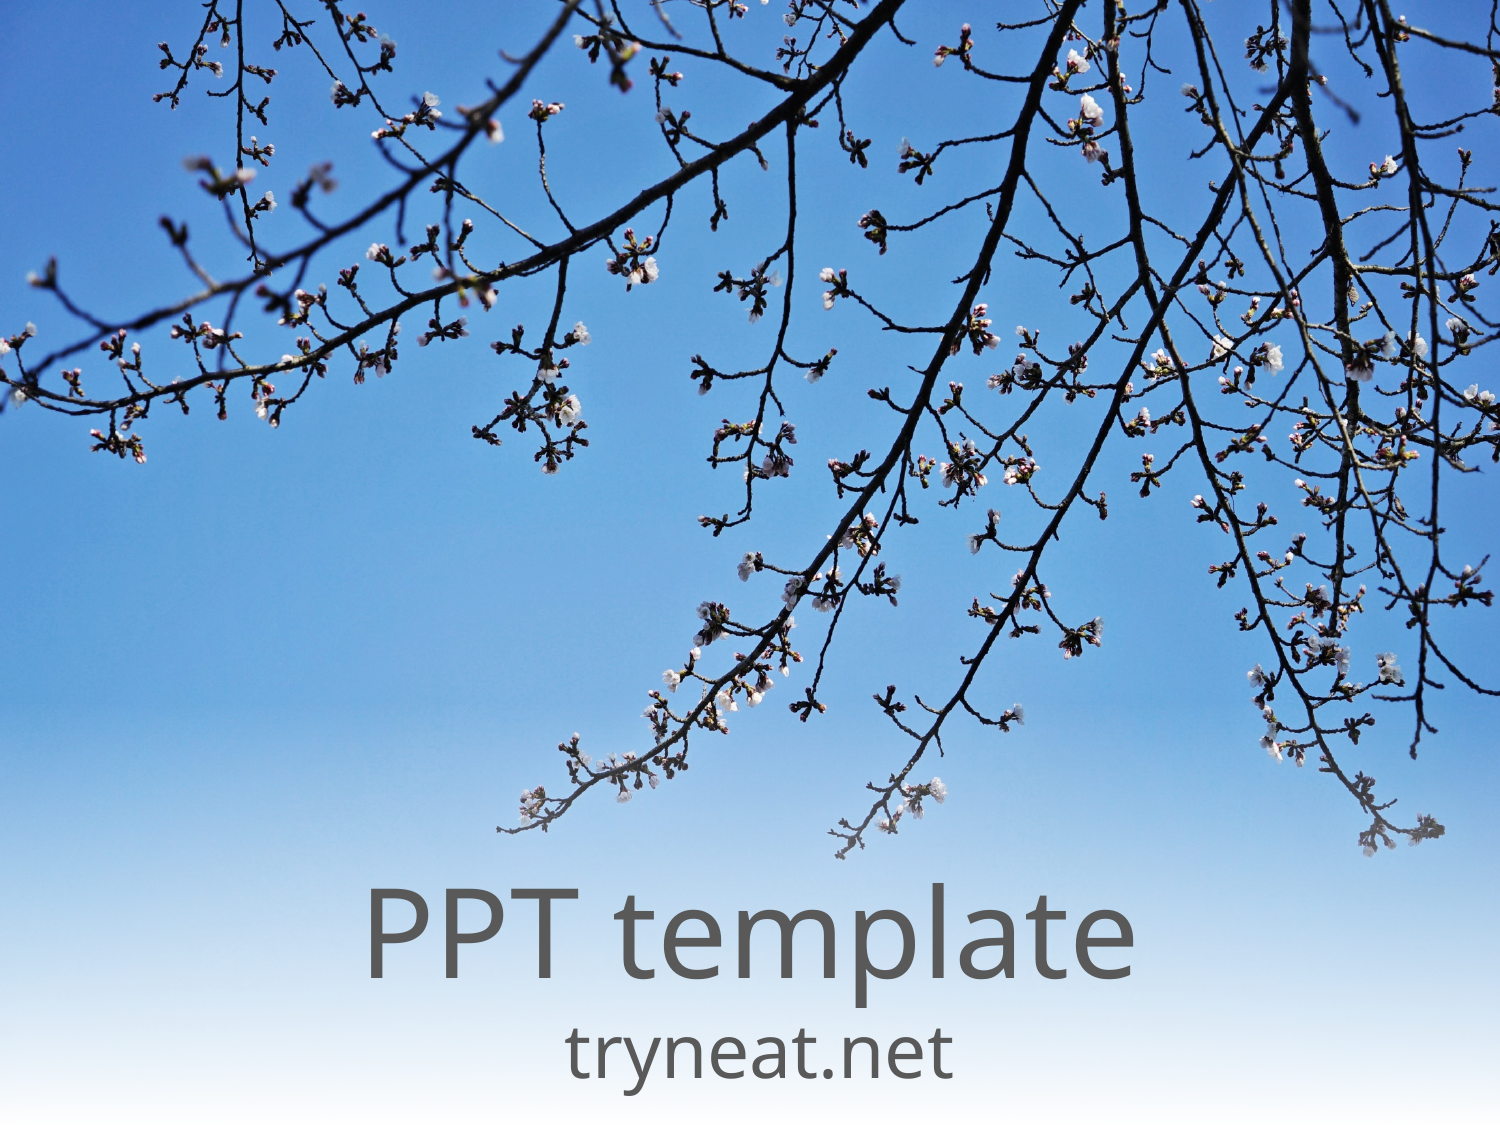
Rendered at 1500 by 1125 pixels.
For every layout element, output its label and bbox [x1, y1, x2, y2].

text_box [0, 0, 1500, 1125]
